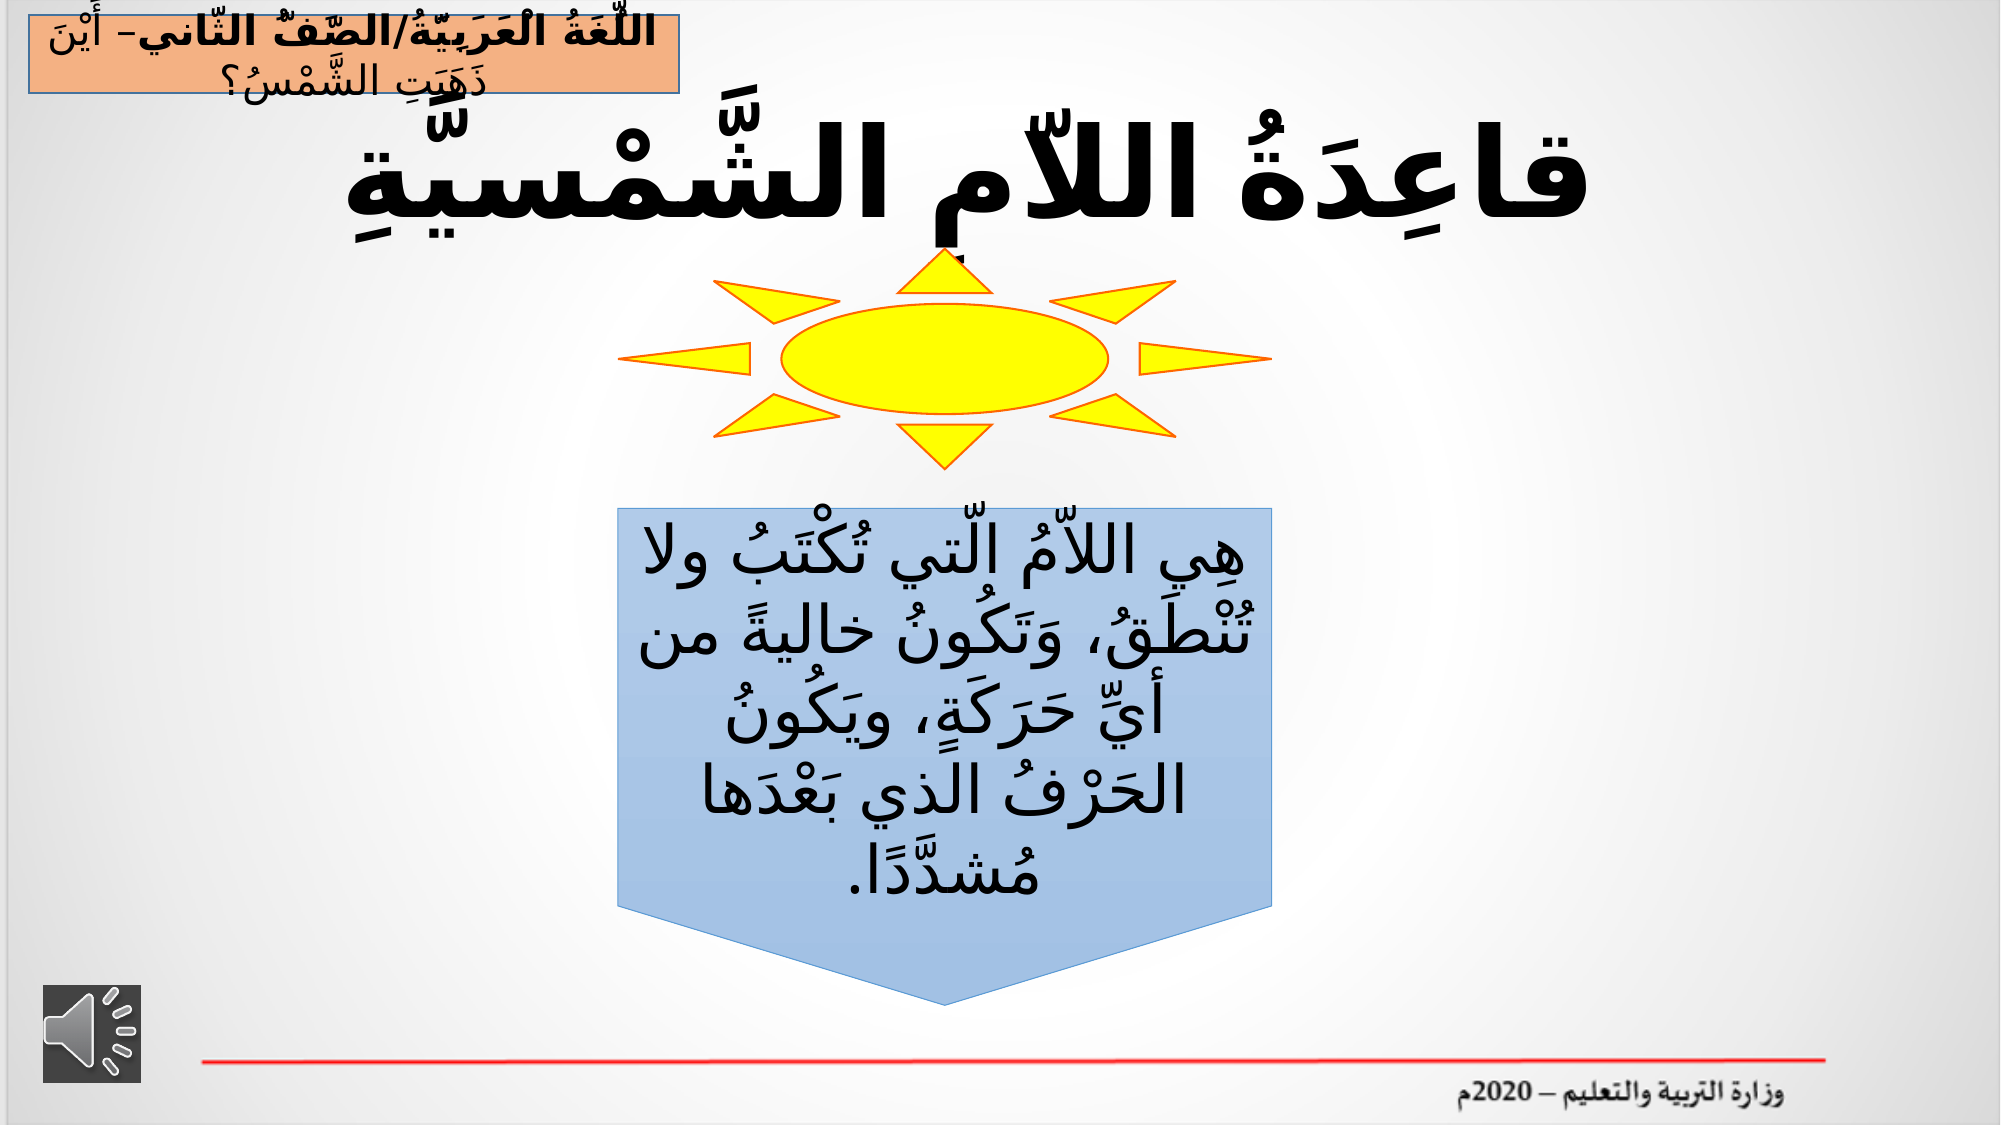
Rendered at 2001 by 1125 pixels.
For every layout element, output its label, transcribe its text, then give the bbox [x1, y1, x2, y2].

text_box [713, 393, 841, 438]
text_box [1049, 393, 1177, 438]
text_box [895, 247, 995, 295]
text_box [1138, 341, 1272, 376]
text_box قاعِدَةُ اللاّمِ الشَّمْسيَّةِ [170, 85, 1767, 250]
text_box [713, 279, 841, 325]
text_box [617, 341, 751, 376]
text_box هِي اللاّمُ الّتي تُكْتَبُ ولا تُنْطَقُ، وَتَكُونُ خاليةً من أيِّ حَرَكَةٍ، ويَكُونُ الحَرْفُ الذي بَعْدَها مُشدَّدًا. [617, 507, 1273, 1006]
picture [0, 0, 2001, 1125]
text_box اللُّغَةُ الْعَرَبِيَّةُ/الصَّفُّ الثّاني– أَيْنَ ذَهَبَتِ الشَّمْسُ؟ [28, 14, 680, 94]
text_box [1049, 279, 1177, 325]
text_box [780, 302, 1110, 416]
text_box [895, 423, 995, 471]
